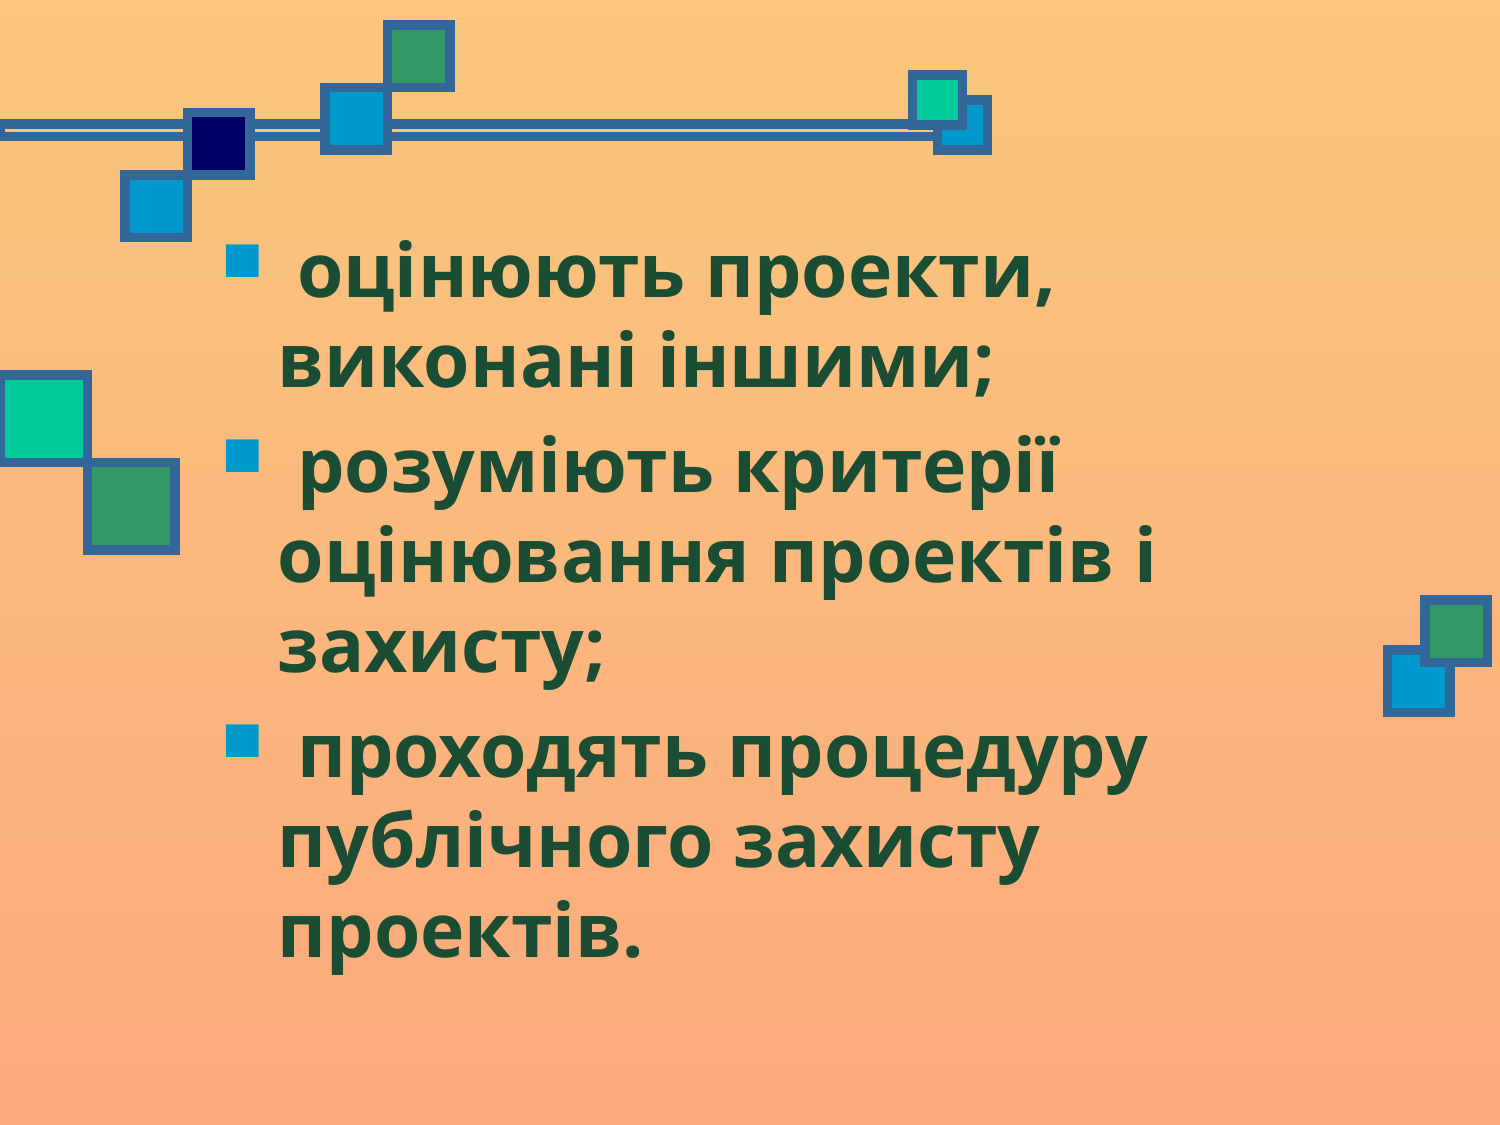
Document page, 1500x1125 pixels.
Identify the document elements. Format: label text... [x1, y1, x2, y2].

text_box оцінюють проекти, виконані іншими; розуміють критерії оцінювання проектів і захисту; проходять процедуру публічного захисту проектів. [206, 215, 1341, 1086]
